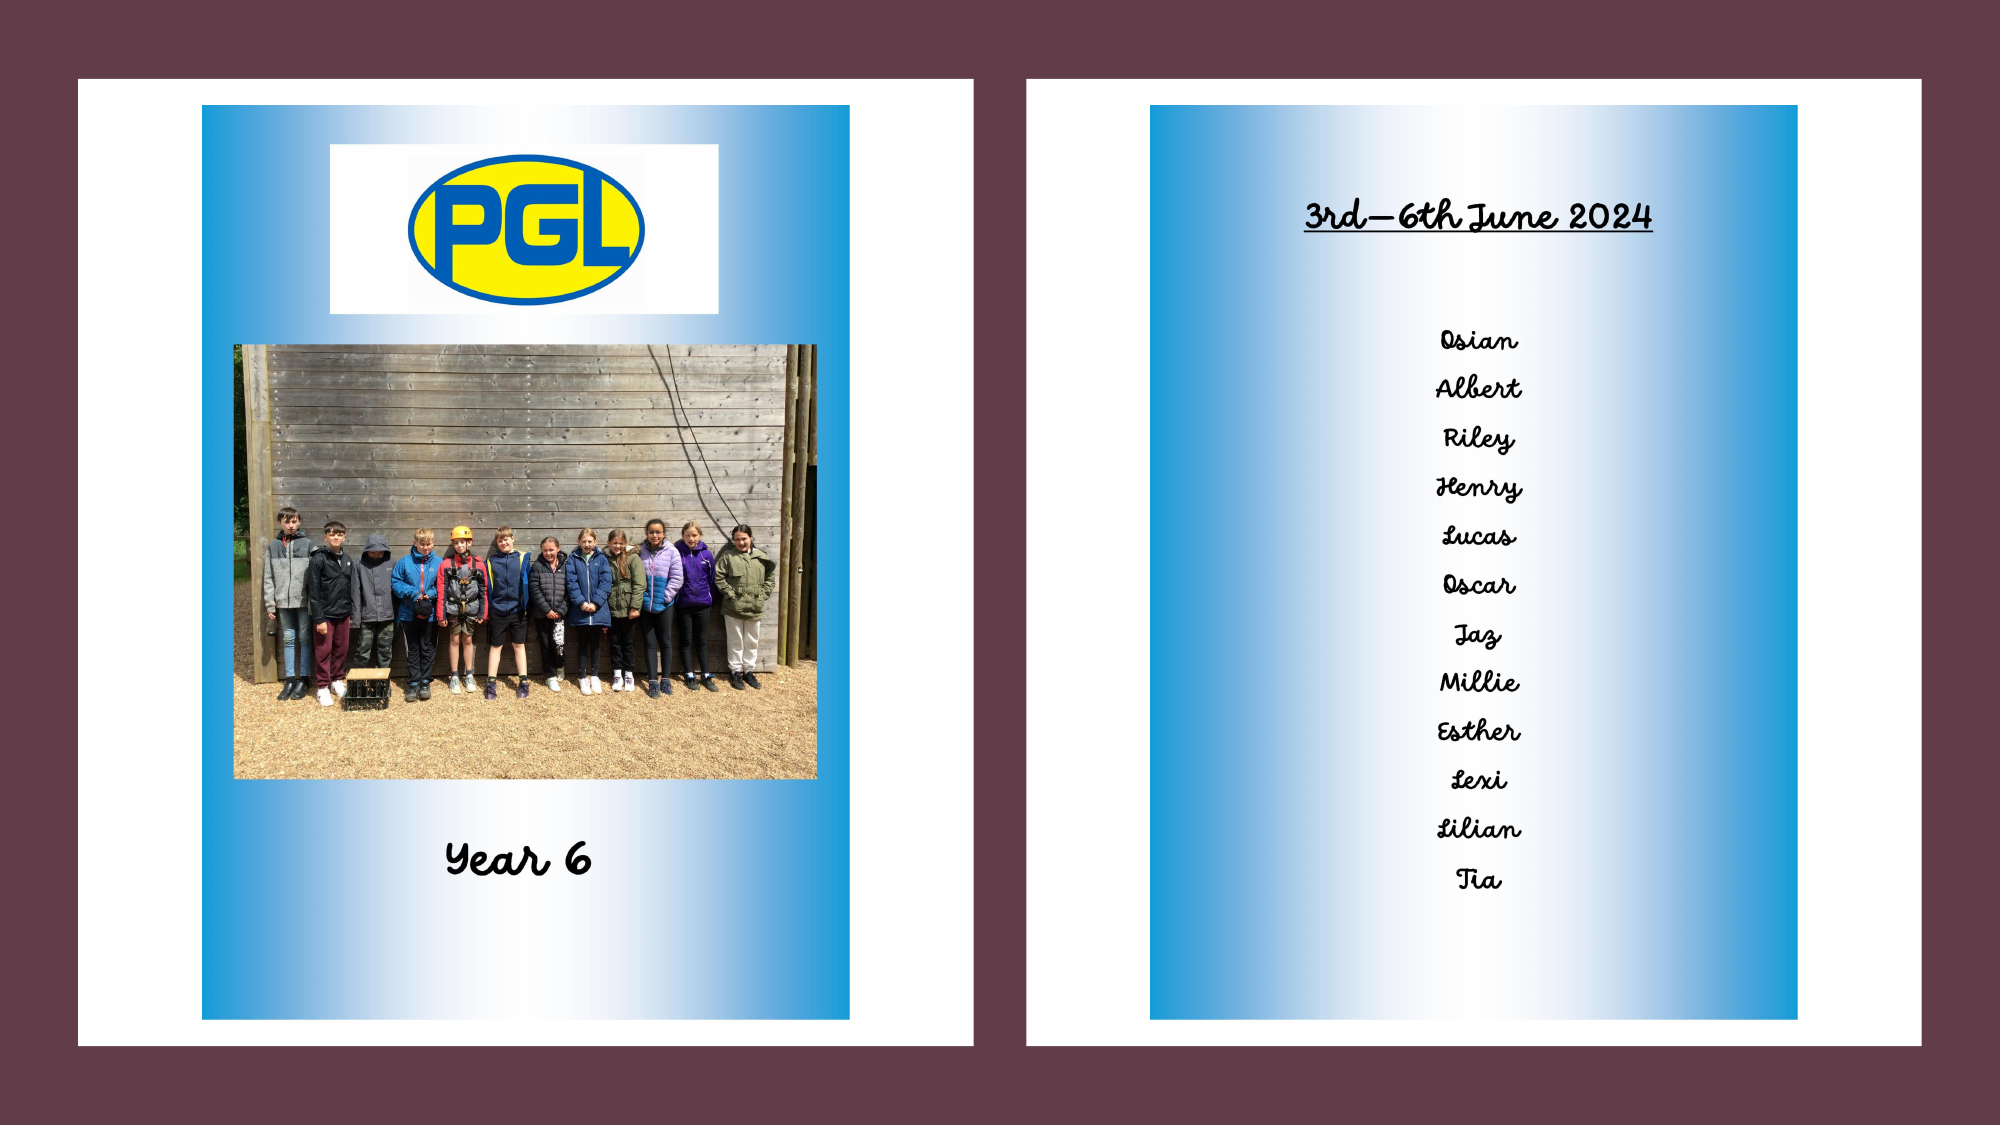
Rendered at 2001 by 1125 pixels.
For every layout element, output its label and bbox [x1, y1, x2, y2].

text_box [1025, 77, 1923, 1048]
text_box [77, 77, 975, 1048]
picture [1150, 104, 1798, 1020]
picture [202, 104, 850, 1020]
text_box [0, 0, 2000, 1125]
